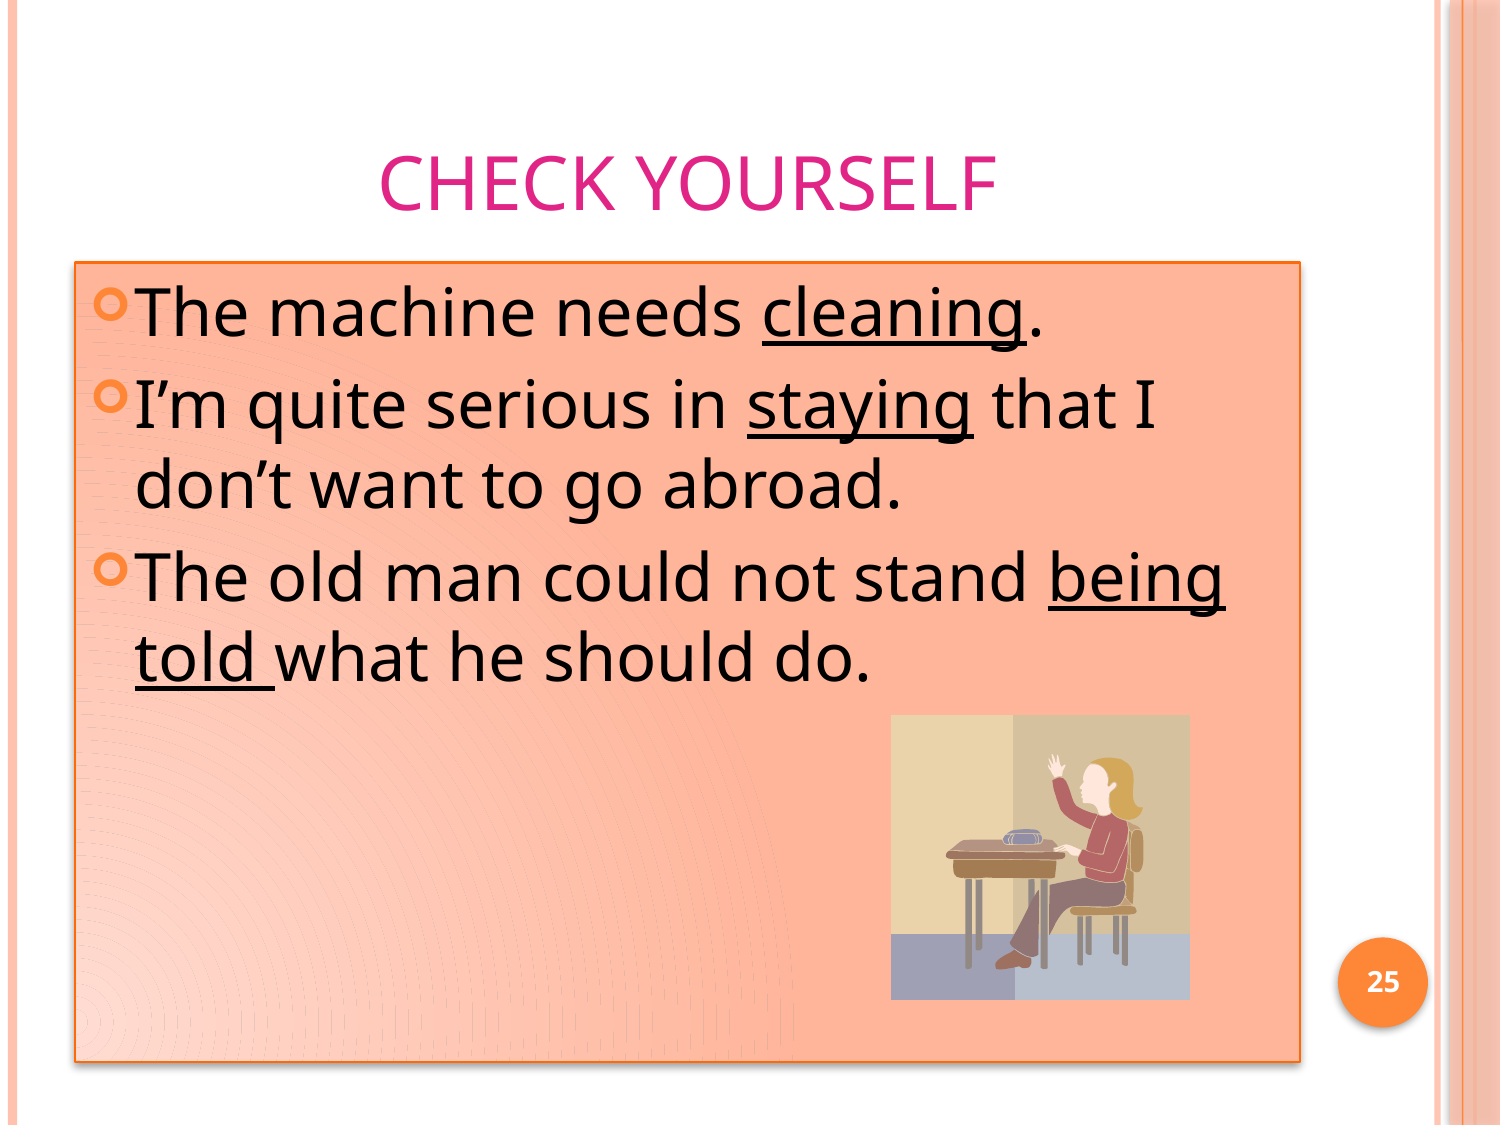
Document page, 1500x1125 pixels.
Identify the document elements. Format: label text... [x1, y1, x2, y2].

title Check yourself [75, 45, 1300, 233]
picture [890, 714, 1191, 1000]
slide_number 25 [1333, 940, 1434, 1027]
list The machine needs cleaning. I’m quite serious in staying that I don’t want to go abroad. The old man could not stand being told what he should do. [74, 261, 1301, 1063]
